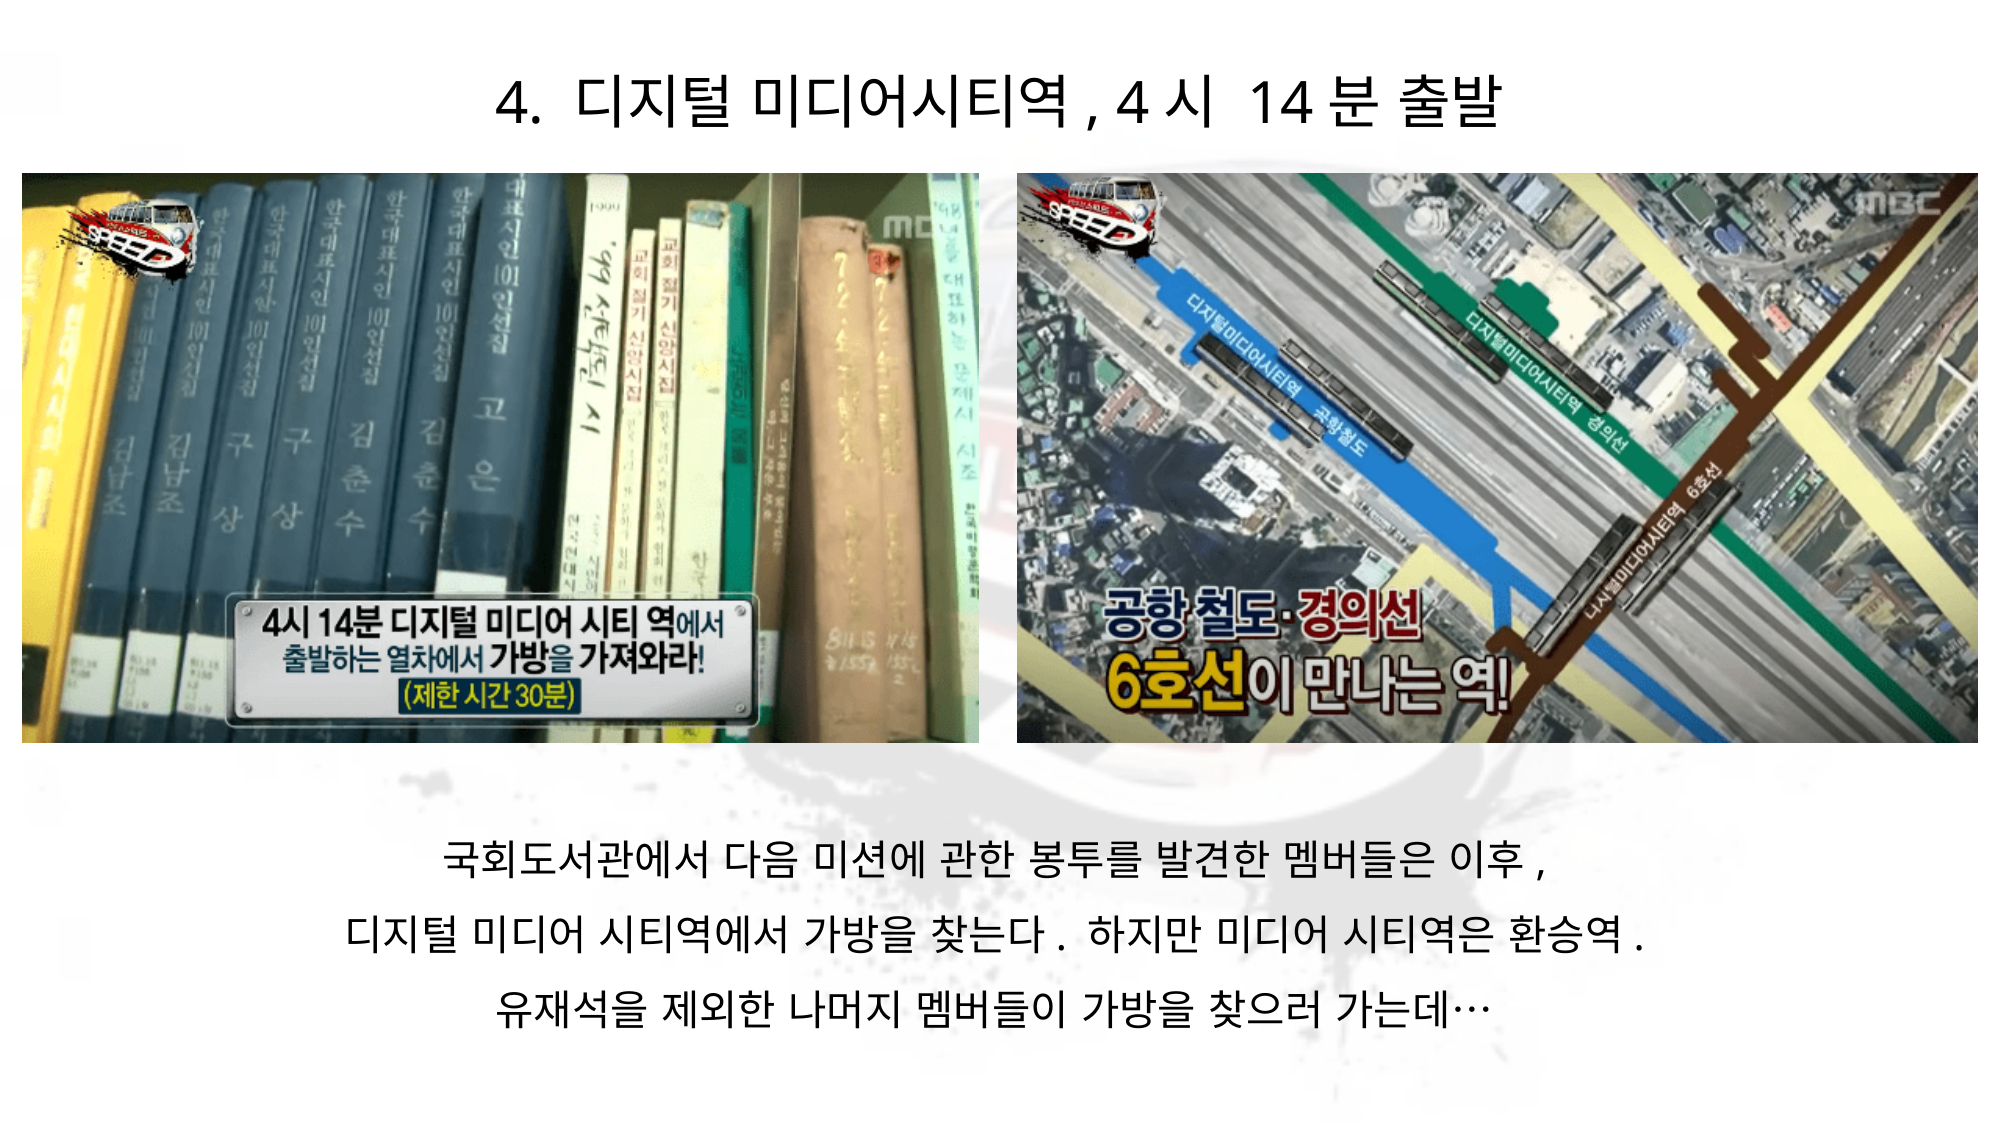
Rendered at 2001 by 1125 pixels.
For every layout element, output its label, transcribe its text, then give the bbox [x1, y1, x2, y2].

picture [1017, 173, 1978, 743]
text_box 국회도서관에서 다음 미션에 관한 봉투를 발견한 멤버들은 이후, 디지털 미디어 시티역에서 가방을 찾는다. 하지만 미디어 시티역은 환승역. 유재석을 제외한 나머지 멤버들이 가방을 찾으러 가는데… [327, 800, 1673, 1041]
text_box 4. 디지털 미디어시티역, 4시 14분 출발 [480, 57, 1520, 143]
picture [22, 173, 979, 743]
